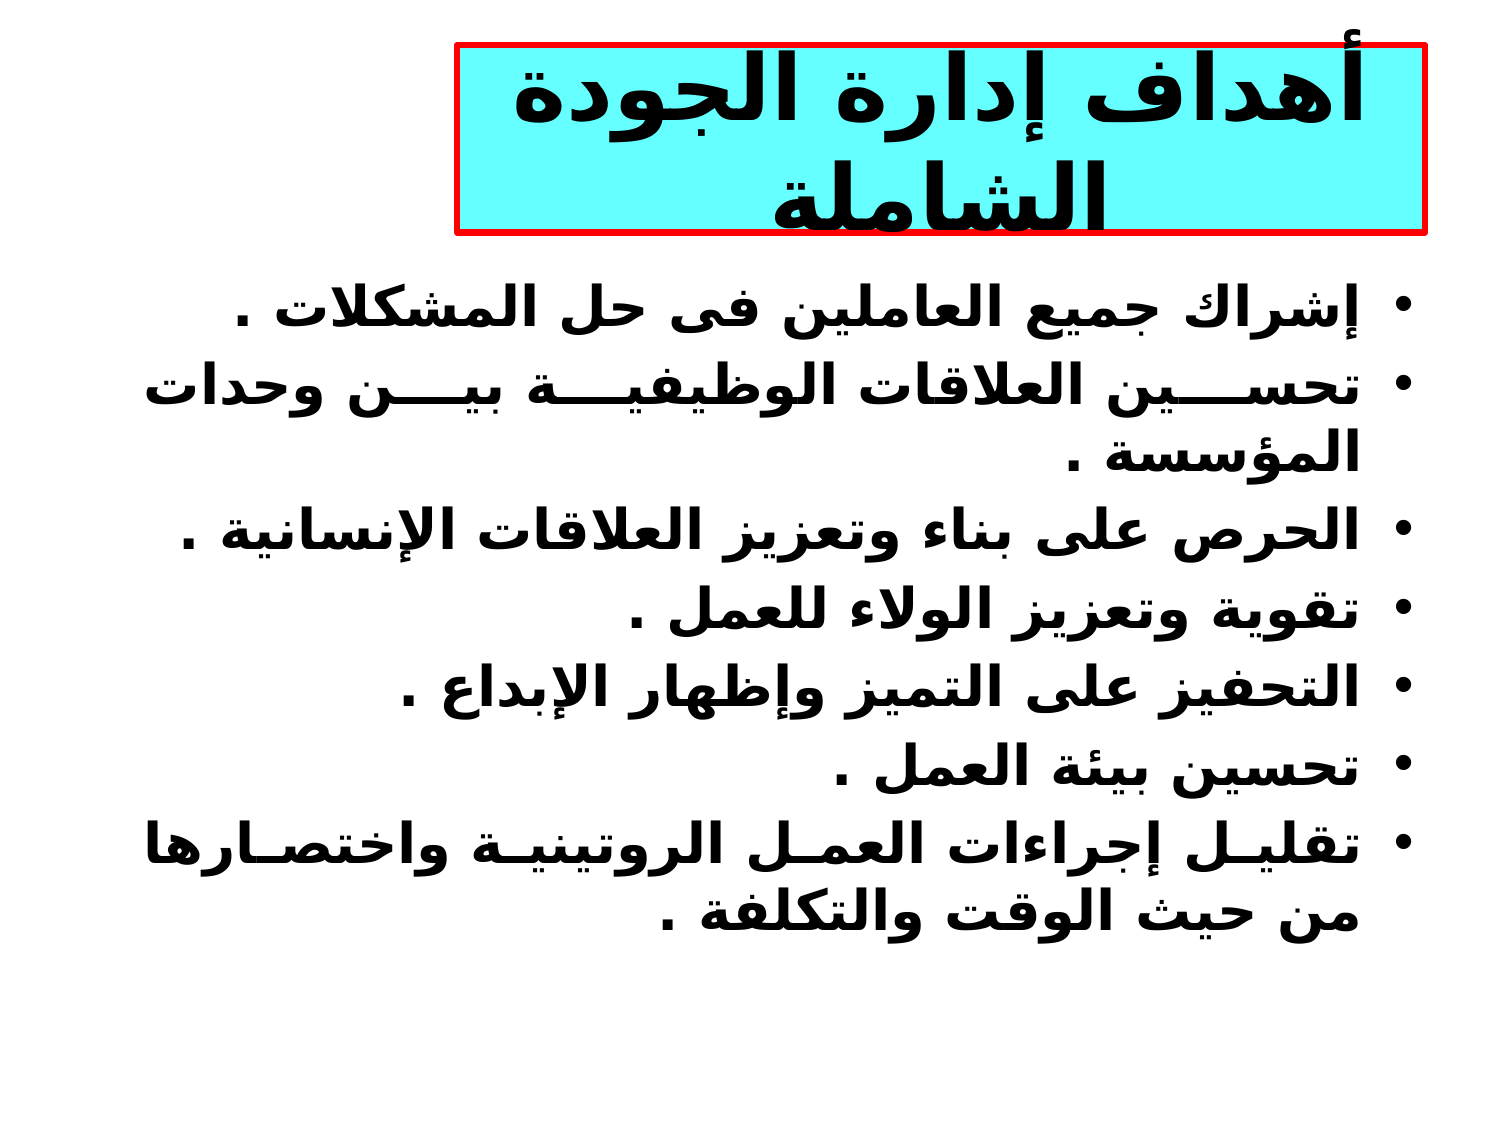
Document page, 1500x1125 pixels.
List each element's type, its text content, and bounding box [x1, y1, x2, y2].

list إشراك جميع العاملين فى حل المشكلات . تحسين العلاقات الوظيفية بين وحدات المؤسسة . الحرص على بناء وتعزيز العلاقات الإنسانية . تقوية وتعزيز الولاء للعمل . التحفيز على التميز وإظهار الإبداع . تحسين بيئة العمل . تقليل إجراءات العمل الروتينية واختصارها من حيث الوقت والتكلفة . [128, 262, 1425, 1005]
title أهداف إدارة الجودة الشاملة [454, 42, 1428, 236]
